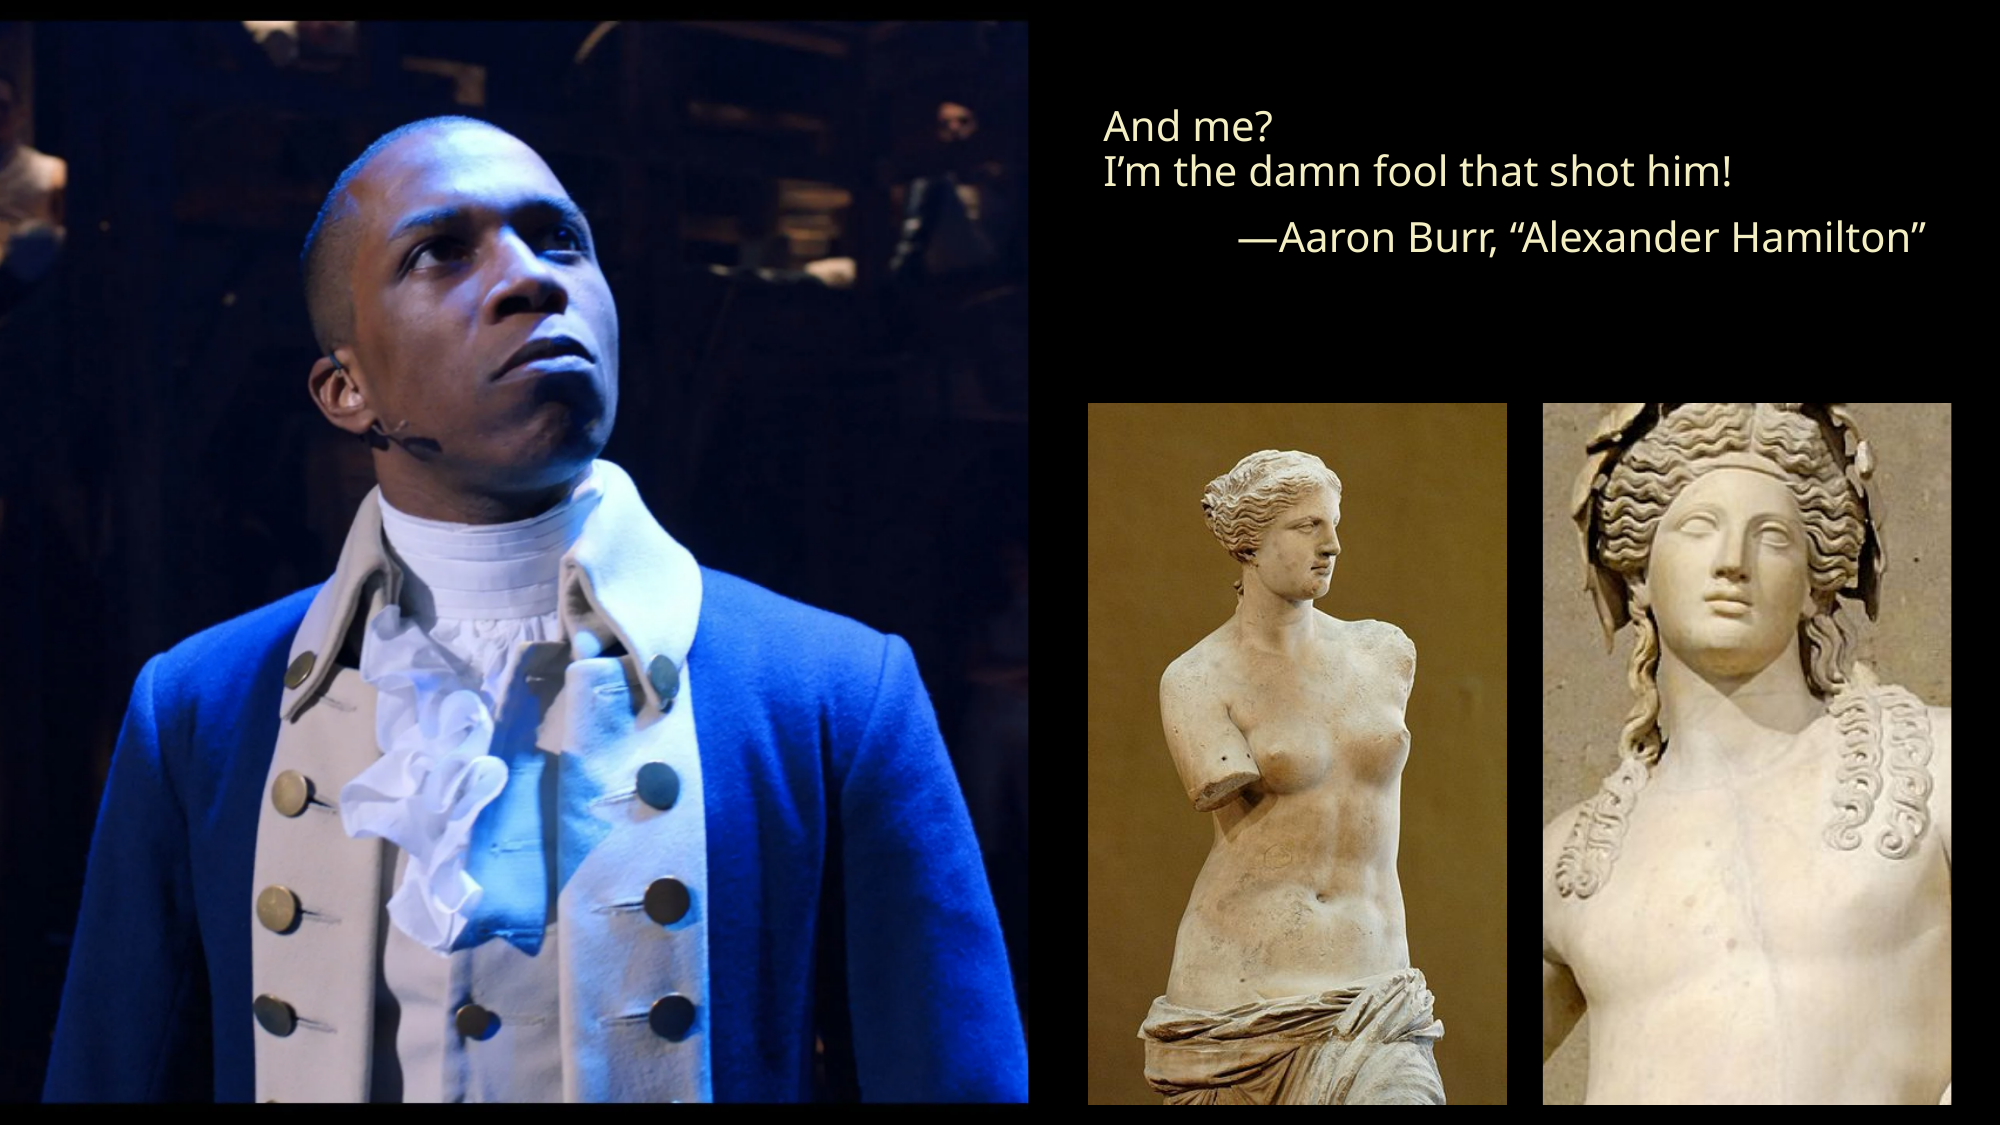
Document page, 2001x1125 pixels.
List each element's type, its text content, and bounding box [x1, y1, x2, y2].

picture [1088, 403, 1507, 1105]
list And me? I’m the damn fool that shot him! —Aaron Burr, “Alexander Hamilton” [1088, 97, 1942, 737]
picture [1542, 403, 1952, 1105]
picture [0, 0, 1029, 1125]
